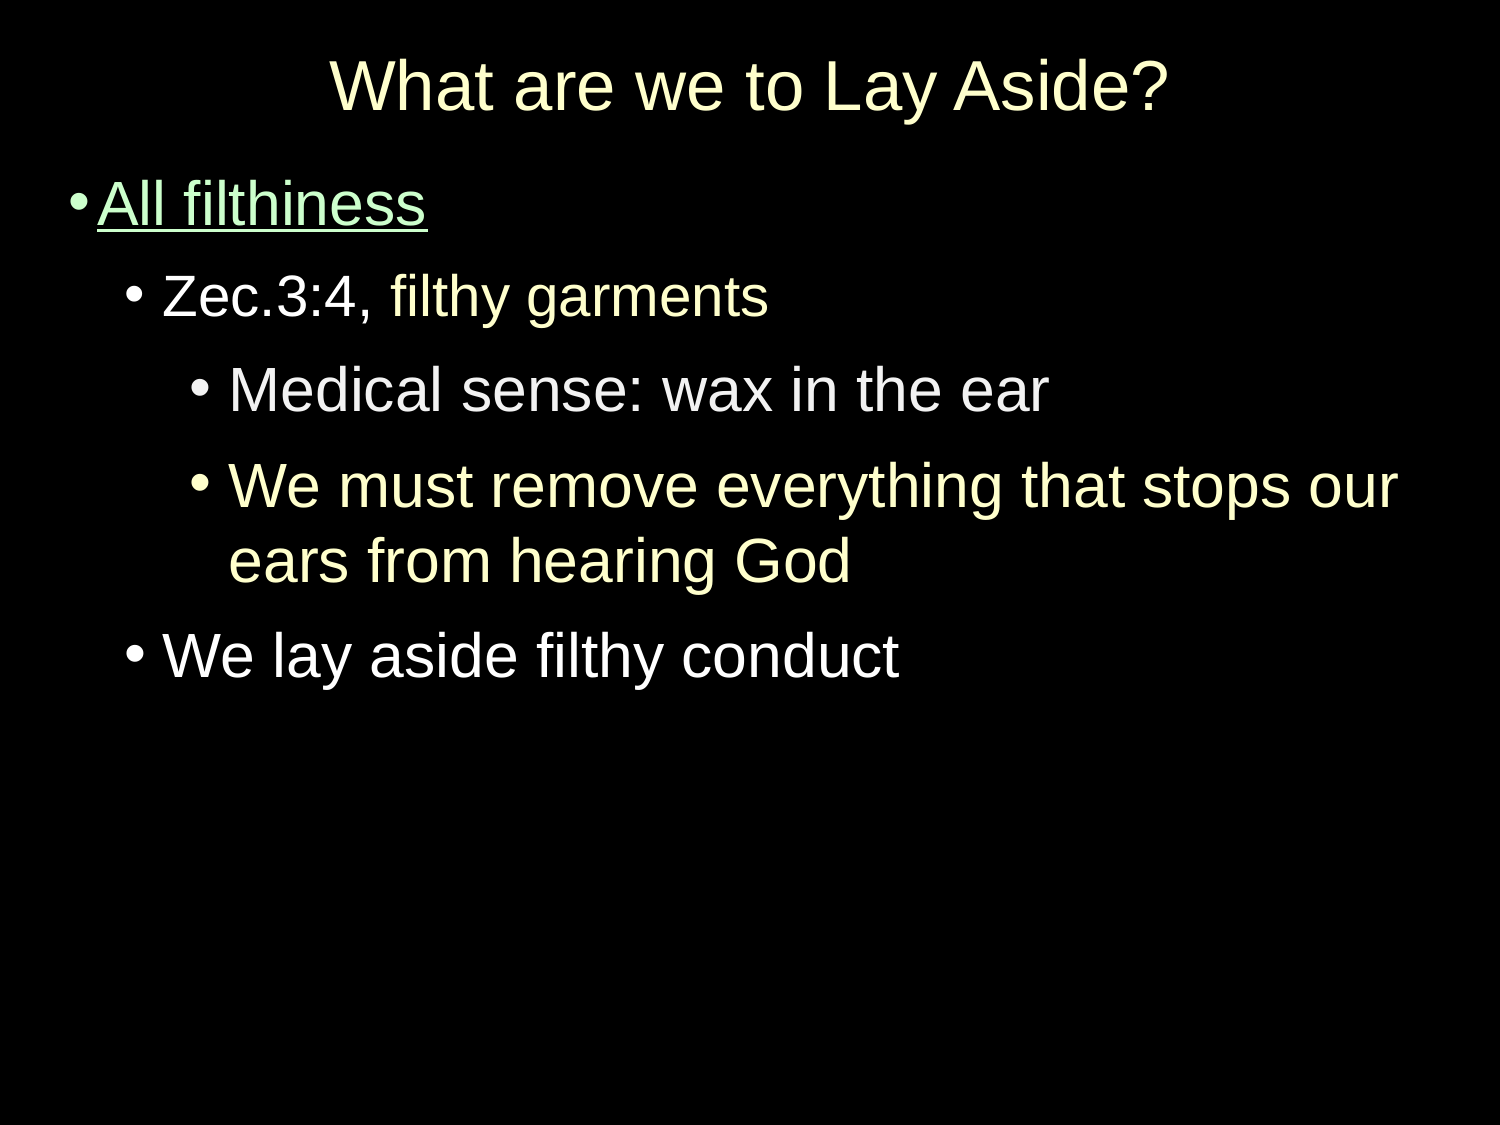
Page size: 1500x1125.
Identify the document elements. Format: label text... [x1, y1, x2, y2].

title What are we to Lay Aside? [75, 9, 1425, 155]
list All filthiness Zec.3:4, filthy garments Medical sense: wax in the ear We must remove everything that stops our ears from hearing God We lay aside filthy conduct [53, 155, 1448, 1020]
